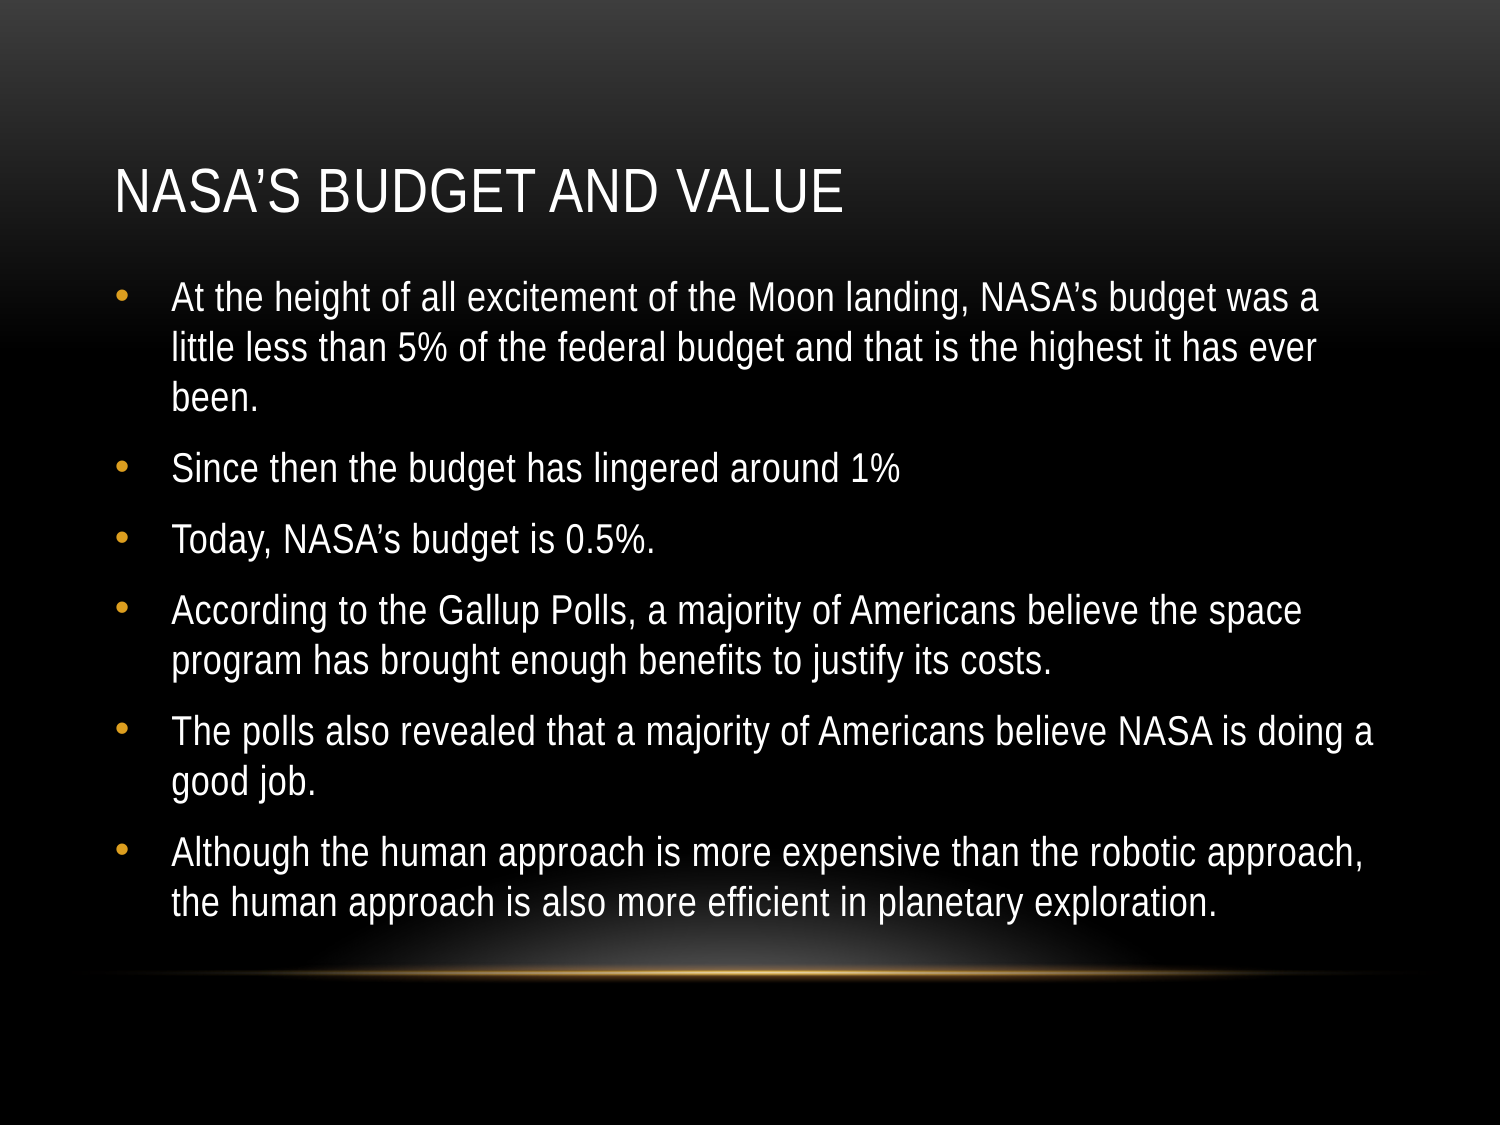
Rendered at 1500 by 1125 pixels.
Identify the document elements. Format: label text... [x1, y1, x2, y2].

title NASA’s budget and value [99, 45, 1400, 233]
list At the height of all excitement of the Moon landing, NASA’s budget was a little less than 5% of the federal budget and that is the highest it has ever been. Since then the budget has lingered around 1% Today, NASA’s budget is 0.5%. According to the Gallup Polls, a majority of Americans believe the space program has brought enough benefits to justify its costs. The polls also revealed that a majority of Americans believe NASA is doing a good job. Although the human approach is more expensive than the robotic approach, the human approach is also more efficient in planetary exploration. [99, 262, 1400, 938]
picture [0, 0, 1500, 1125]
